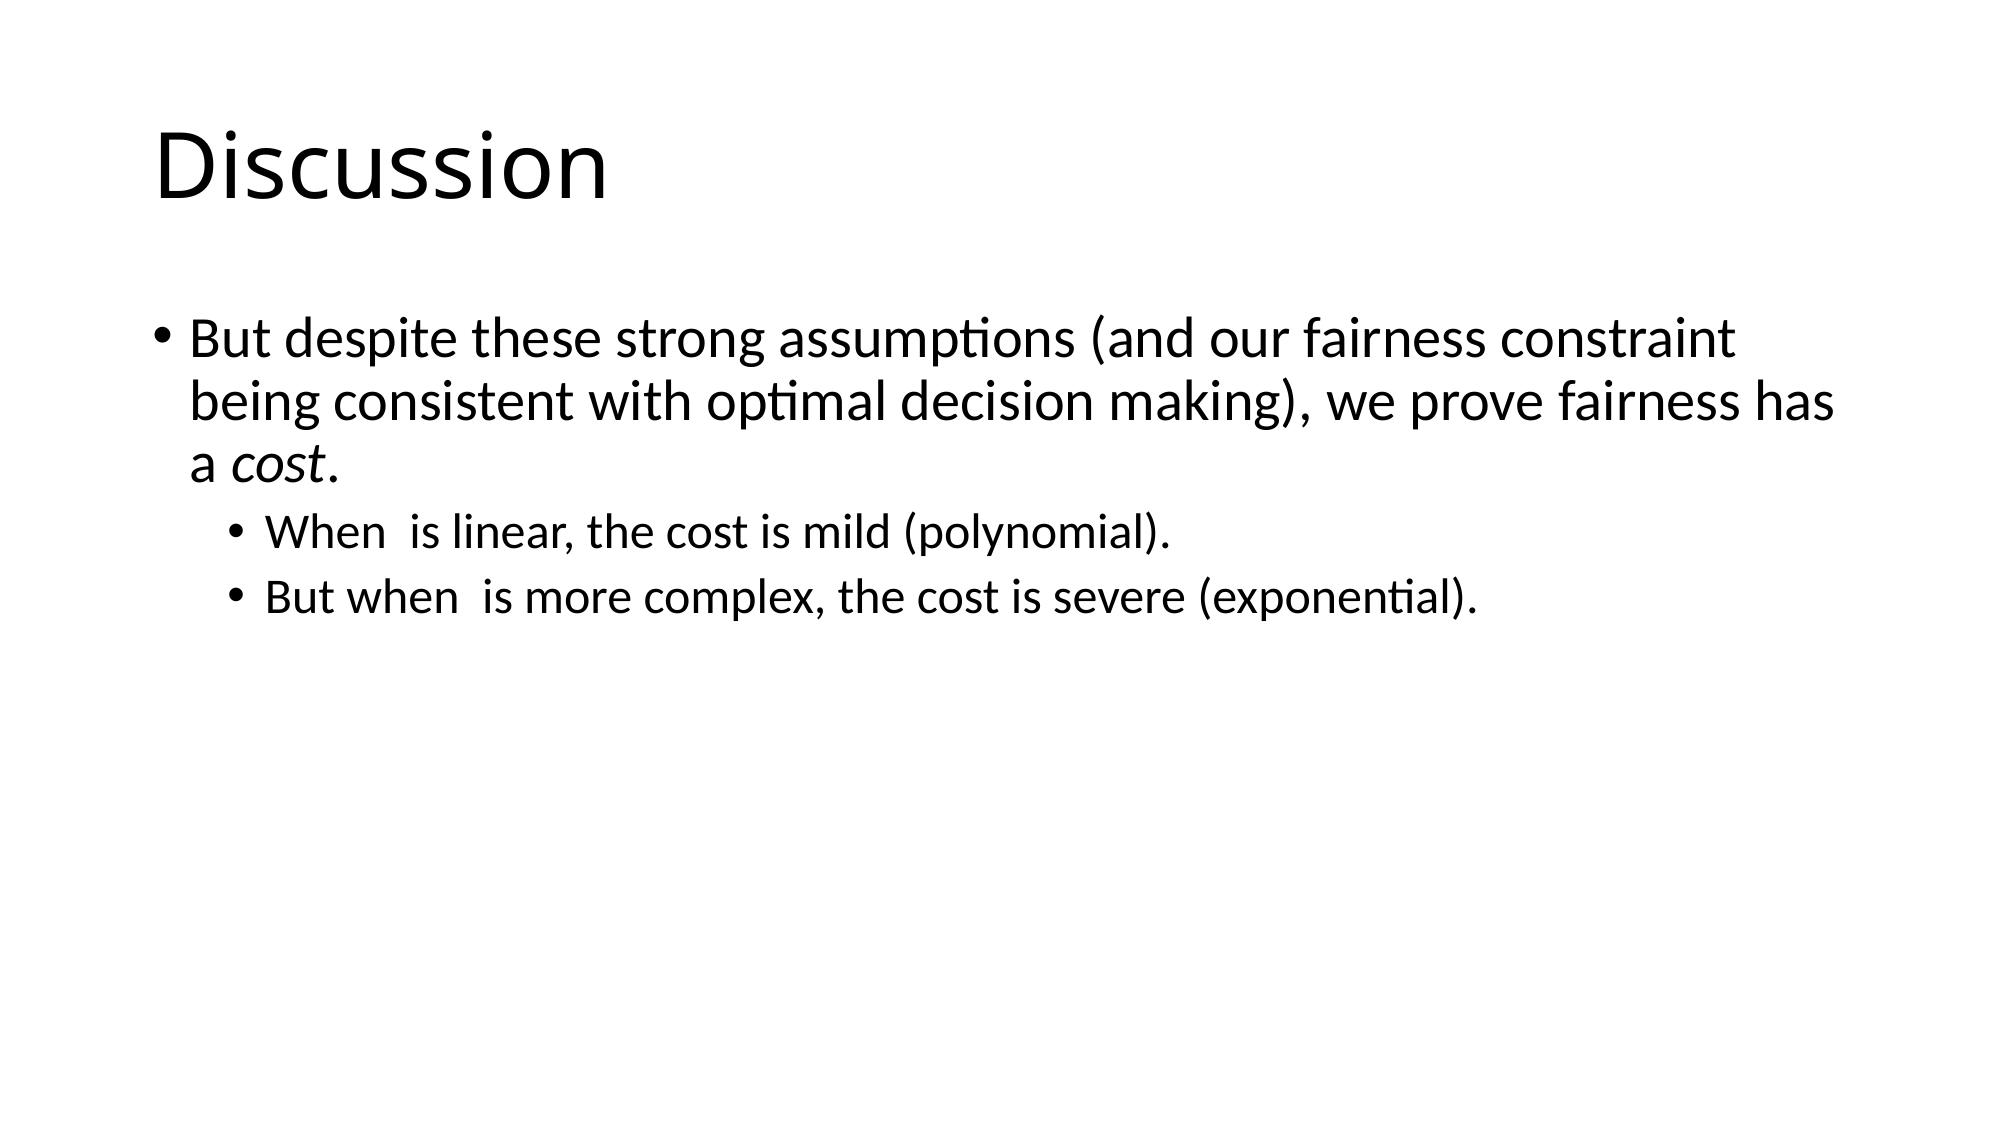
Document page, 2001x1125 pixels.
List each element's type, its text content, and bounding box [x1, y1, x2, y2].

title Discussion [137, 59, 1863, 278]
